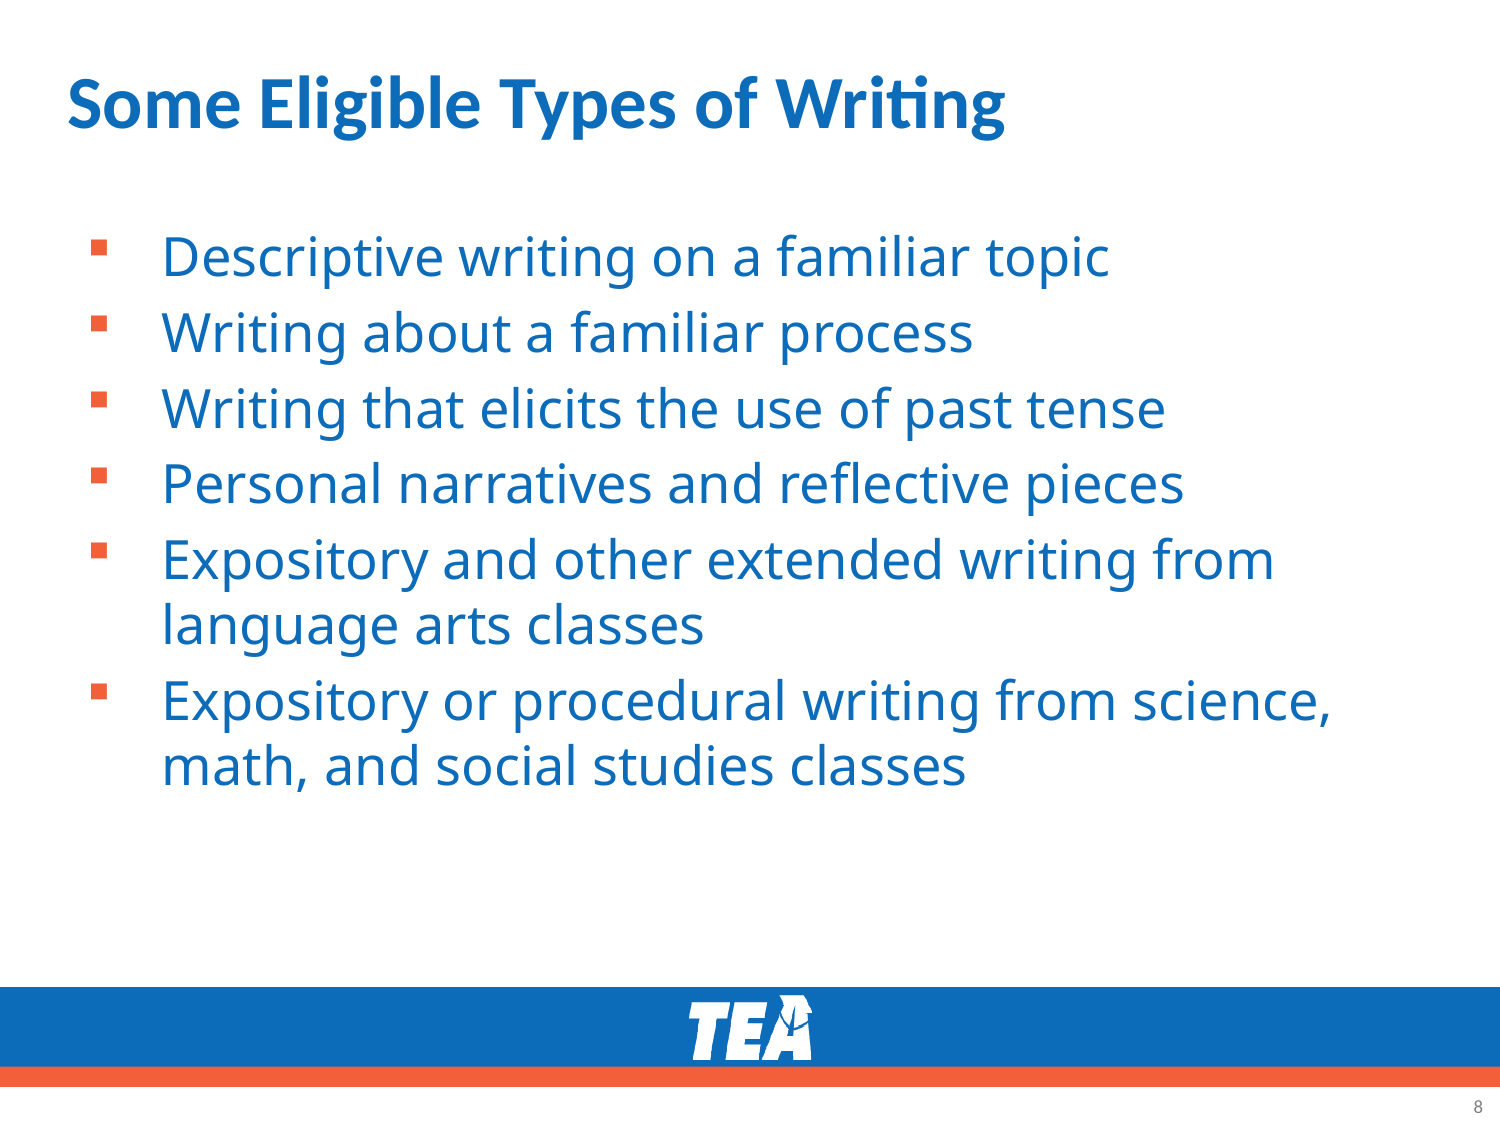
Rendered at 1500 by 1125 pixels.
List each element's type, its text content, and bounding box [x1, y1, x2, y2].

picture [688, 994, 812, 1060]
list Descriptive writing on a familiar topic Writing about a familiar process Writing that elicits the use of past tense Personal narratives and reflective pieces Expository and other extended writing from language arts classes Expository or procedural writing from science, math, and social studies classes [53, 215, 1448, 953]
title Some Eligible Types of Writing [52, 25, 1448, 183]
slide_number 8 [1439, 1086, 1498, 1125]
